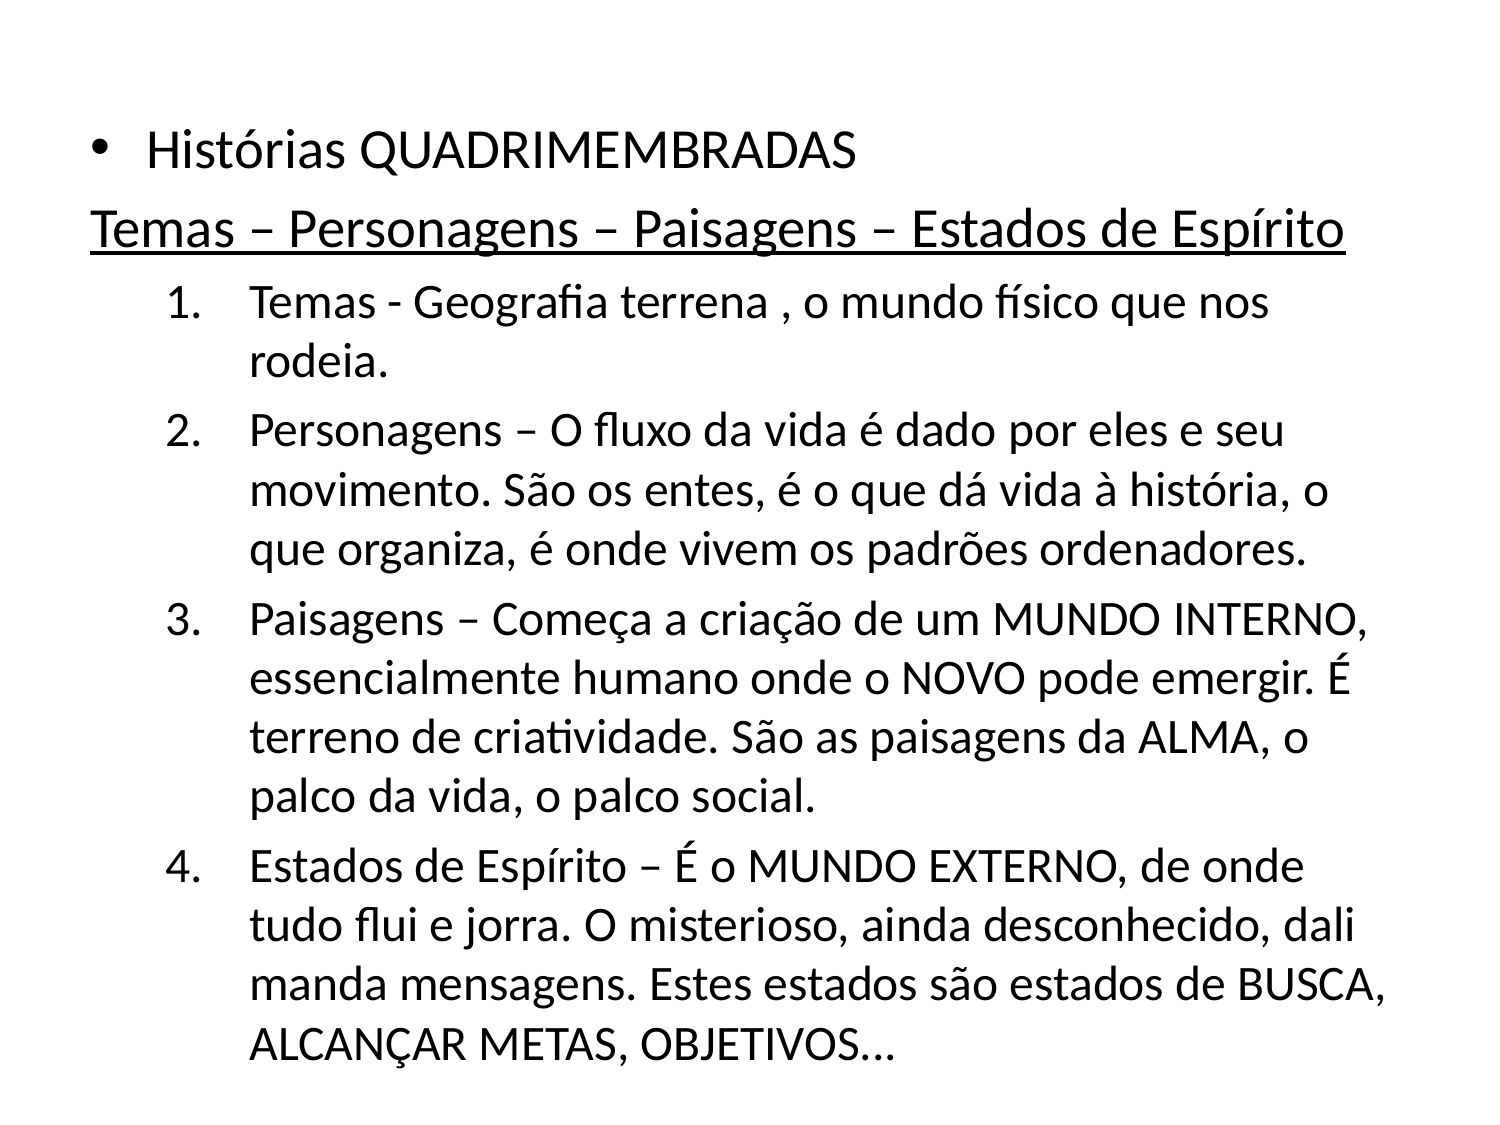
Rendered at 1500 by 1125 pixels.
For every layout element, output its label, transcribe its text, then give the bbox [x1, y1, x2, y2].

list Histórias QUADRIMEMBRADAS Temas – Personagens – Paisagens – Estados de Espírito Temas - Geografia terrena , o mundo físico que nos rodeia. Personagens – O fluxo da vida é dado por eles e seu movimento. São os entes, é o que dá vida à história, o que organiza, é onde vivem os padrões ordenadores. Paisagens – Começa a criação de um MUNDO INTERNO, essencialmente humano onde o NOVO pode emergir. É terreno de criatividade. São as paisagens da ALMA, o palco da vida, o palco social. Estados de Espírito – É o MUNDO EXTERNO, de onde tudo flui e jorra. O misterioso, ainda desconhecido, dali manda mensagens. Estes estados são estados de BUSCA, ALCANÇAR METAS, OBJETIVOS... [75, 33, 1425, 1088]
